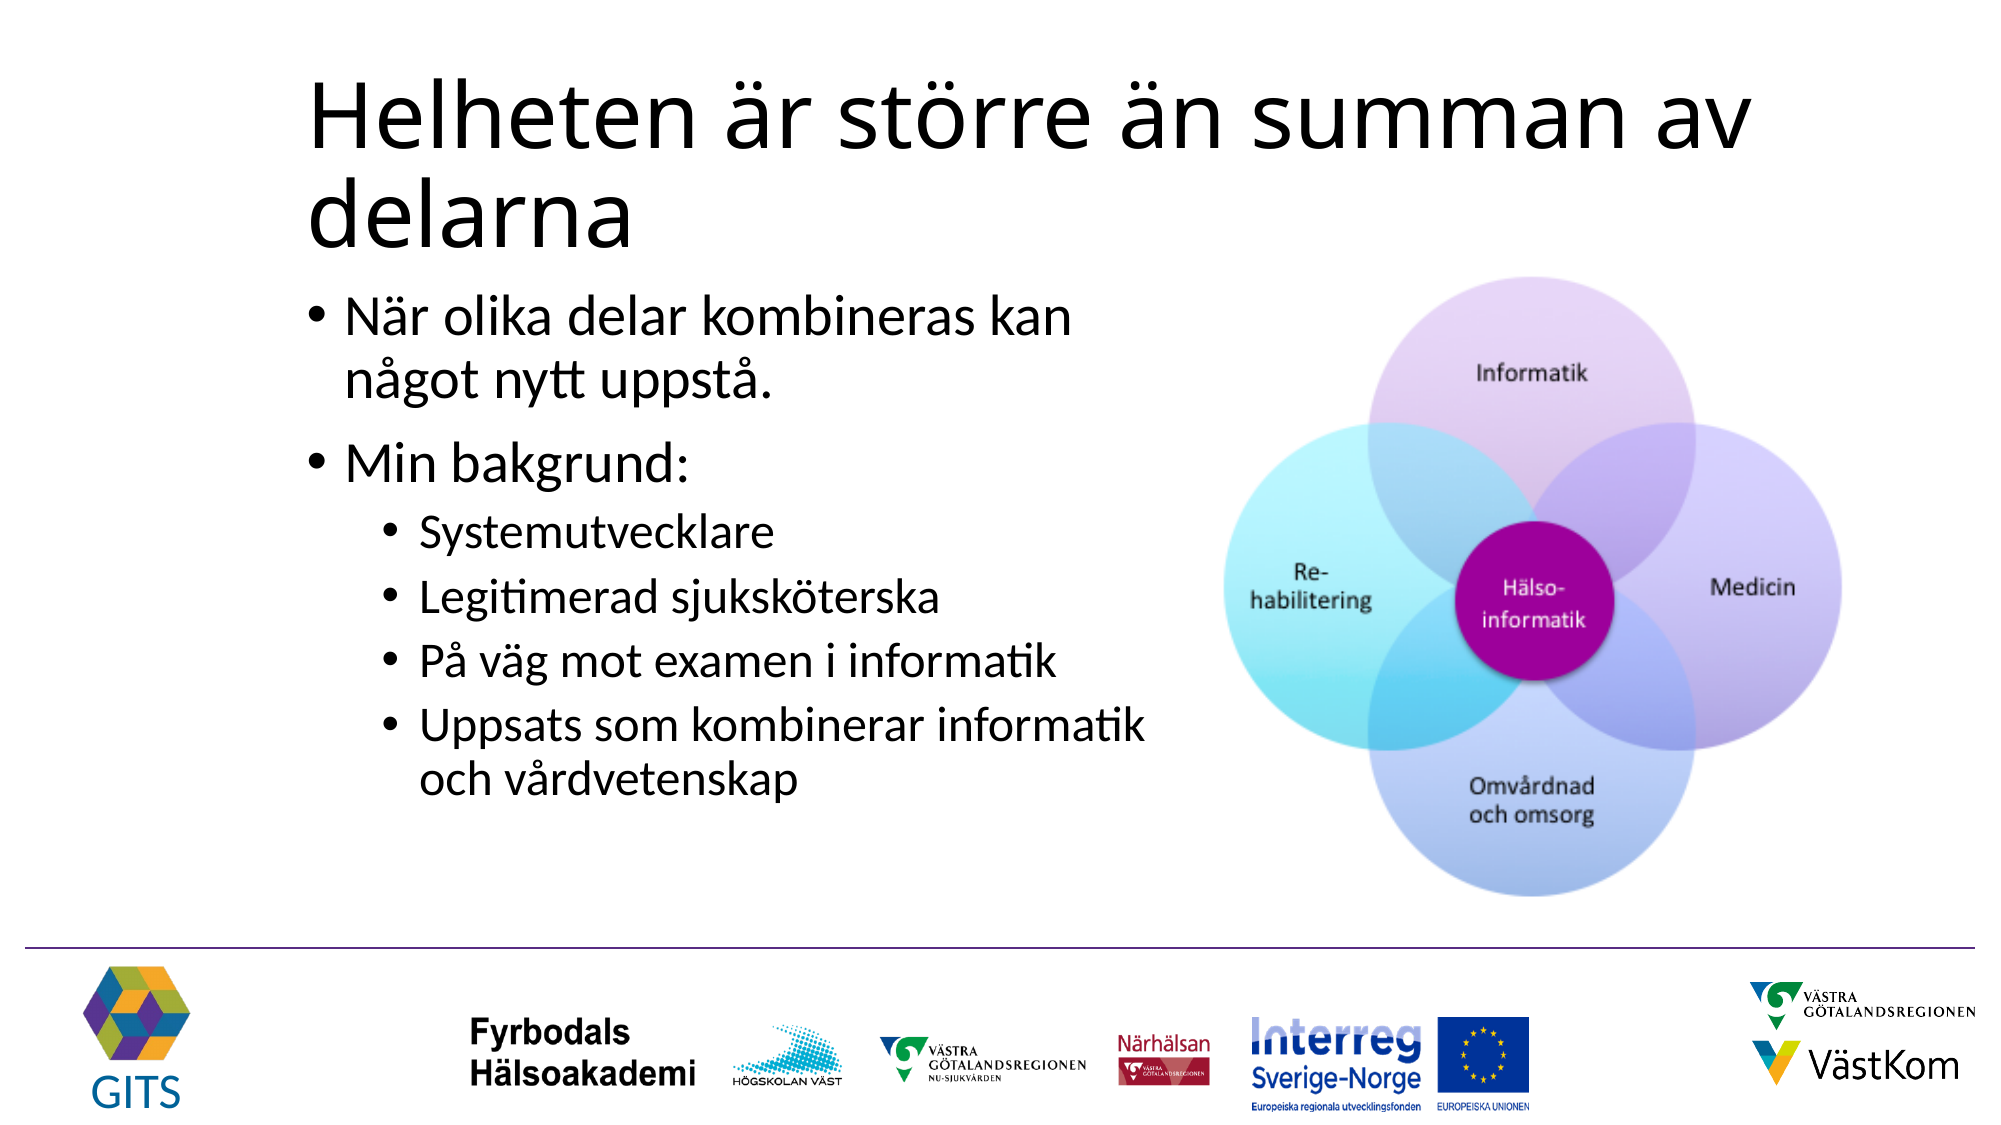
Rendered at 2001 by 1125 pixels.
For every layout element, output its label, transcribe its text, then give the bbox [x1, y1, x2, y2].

title Helheten är större än summan av delarna [291, 59, 1863, 277]
picture [77, 965, 195, 1112]
picture [1175, 264, 1884, 914]
picture [471, 1017, 1236, 1086]
picture [1751, 1030, 1974, 1104]
list När olika delar kombineras kan något nytt uppstå. Min bakgrund: Systemutvecklare Legitimerad sjuksköterska På väg mot examen i informatik Uppsats som kombinerar informatik och vårdvetenskap [291, 277, 1206, 927]
picture [1252, 1017, 1529, 1112]
